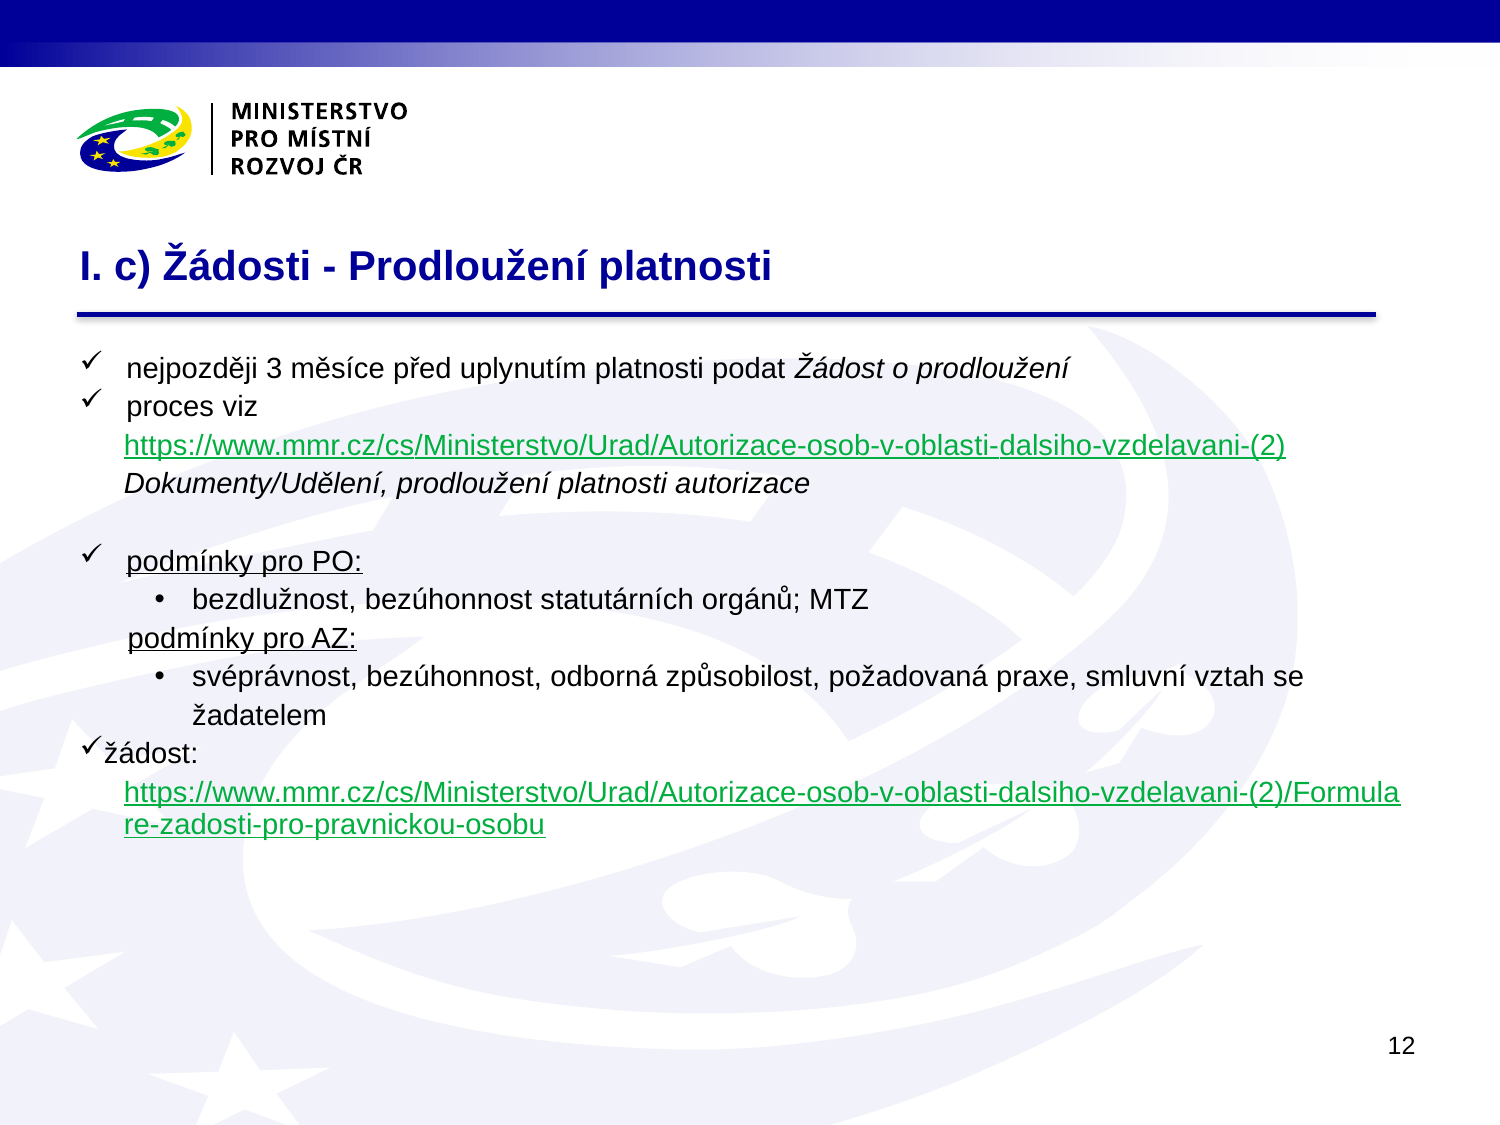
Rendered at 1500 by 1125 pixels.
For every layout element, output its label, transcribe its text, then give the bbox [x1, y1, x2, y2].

list nejpozději 3 měsíce před uplynutím platnosti podat Žádost o prodloužení proces viz https://www.mmr.cz/cs/Ministerstvo/Urad/Autorizace-osob-v-oblasti-dalsiho-vzdelavani-(2) Dokumenty/Udělení, prodloužení platnosti autorizace podmínky pro PO: bezdlužnost, bezúhonnost statutárních orgánů; MTZ podmínky pro AZ: svéprávnost, bezúhonnost, odborná způsobilost, požadovaná praxe, smluvní vztah se žadatelem žádost: https://www.mmr.cz/cs/Ministerstvo/Urad/Autorizace-osob-v-oblasti-dalsiho-vzdelavani-(2)/Formulare-zadosti-pro-pravnickou-osobu [64, 338, 1425, 1059]
text_box 12 [1372, 1022, 1432, 1067]
title I. c) Žádosti - Prodloužení platnosti [64, 231, 1425, 315]
